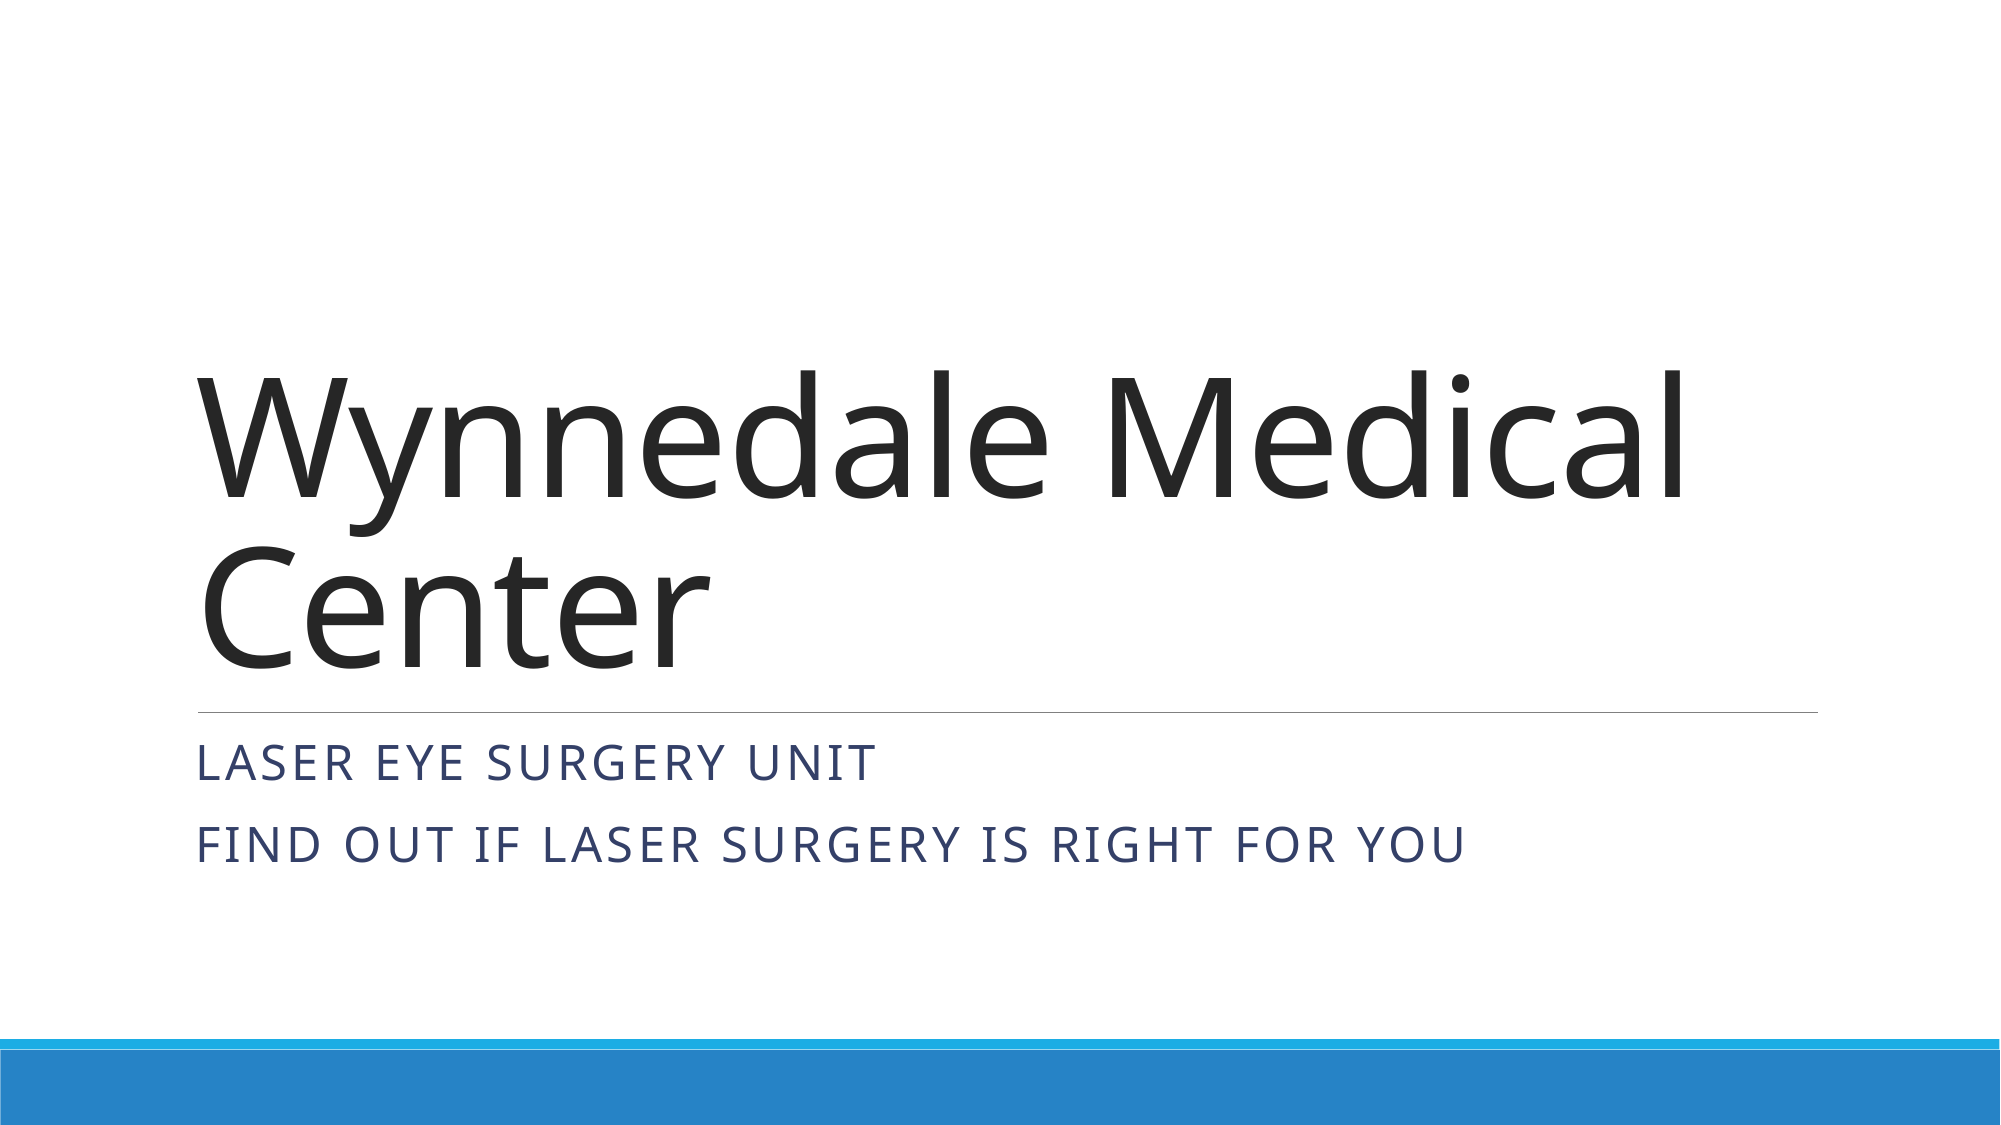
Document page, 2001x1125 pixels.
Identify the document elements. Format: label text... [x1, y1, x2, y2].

subtitle Laser Eye Surgery Unit Find out if Laser Surgery is right for you [180, 730, 1831, 881]
title Wynnedale Medical Center [180, 124, 1830, 710]
